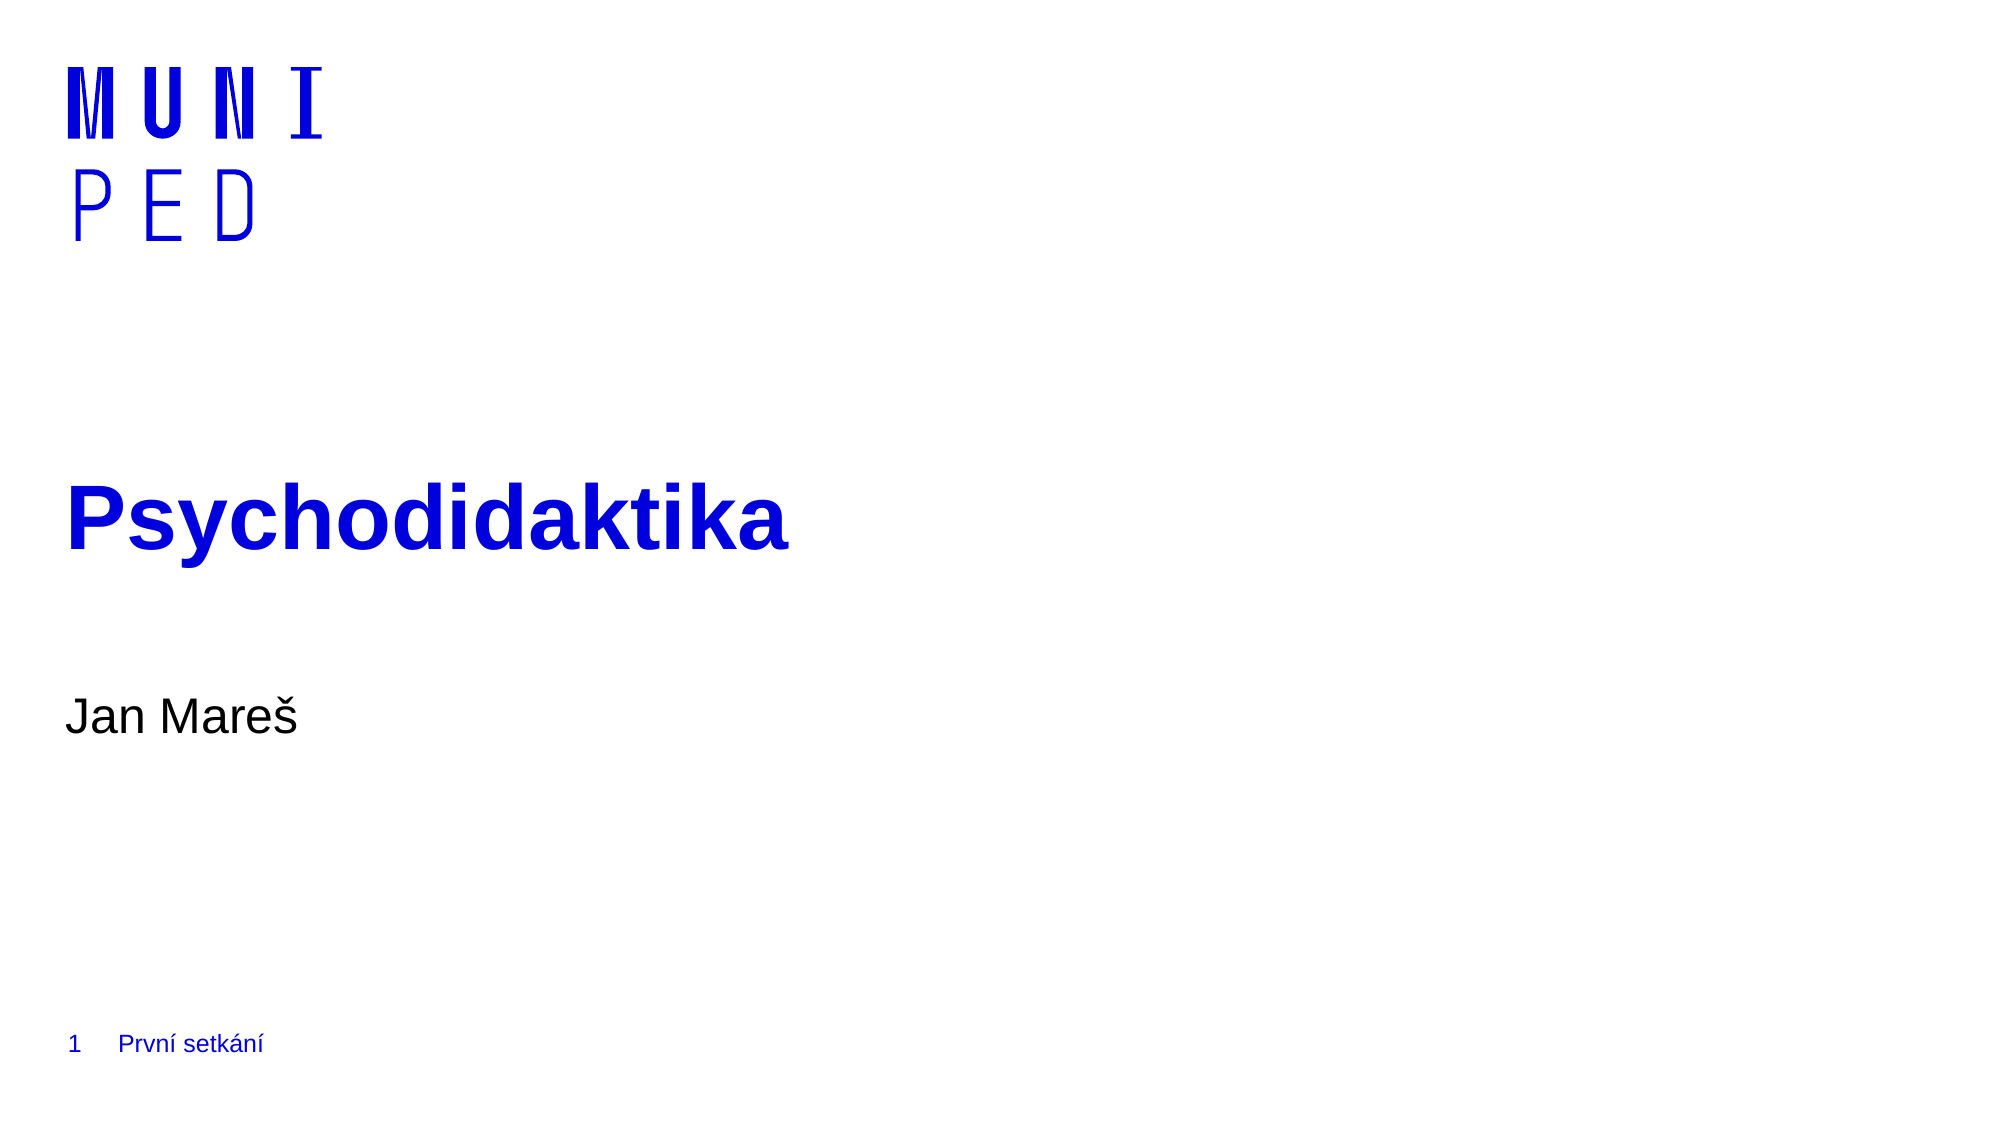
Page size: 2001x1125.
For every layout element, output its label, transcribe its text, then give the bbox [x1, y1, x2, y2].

subtitle Jan Mareš [65, 675, 1930, 790]
title Psychodidaktika [65, 475, 1930, 668]
slide_number 1 [67, 1021, 110, 1063]
footer První setkání [118, 1021, 1418, 1063]
